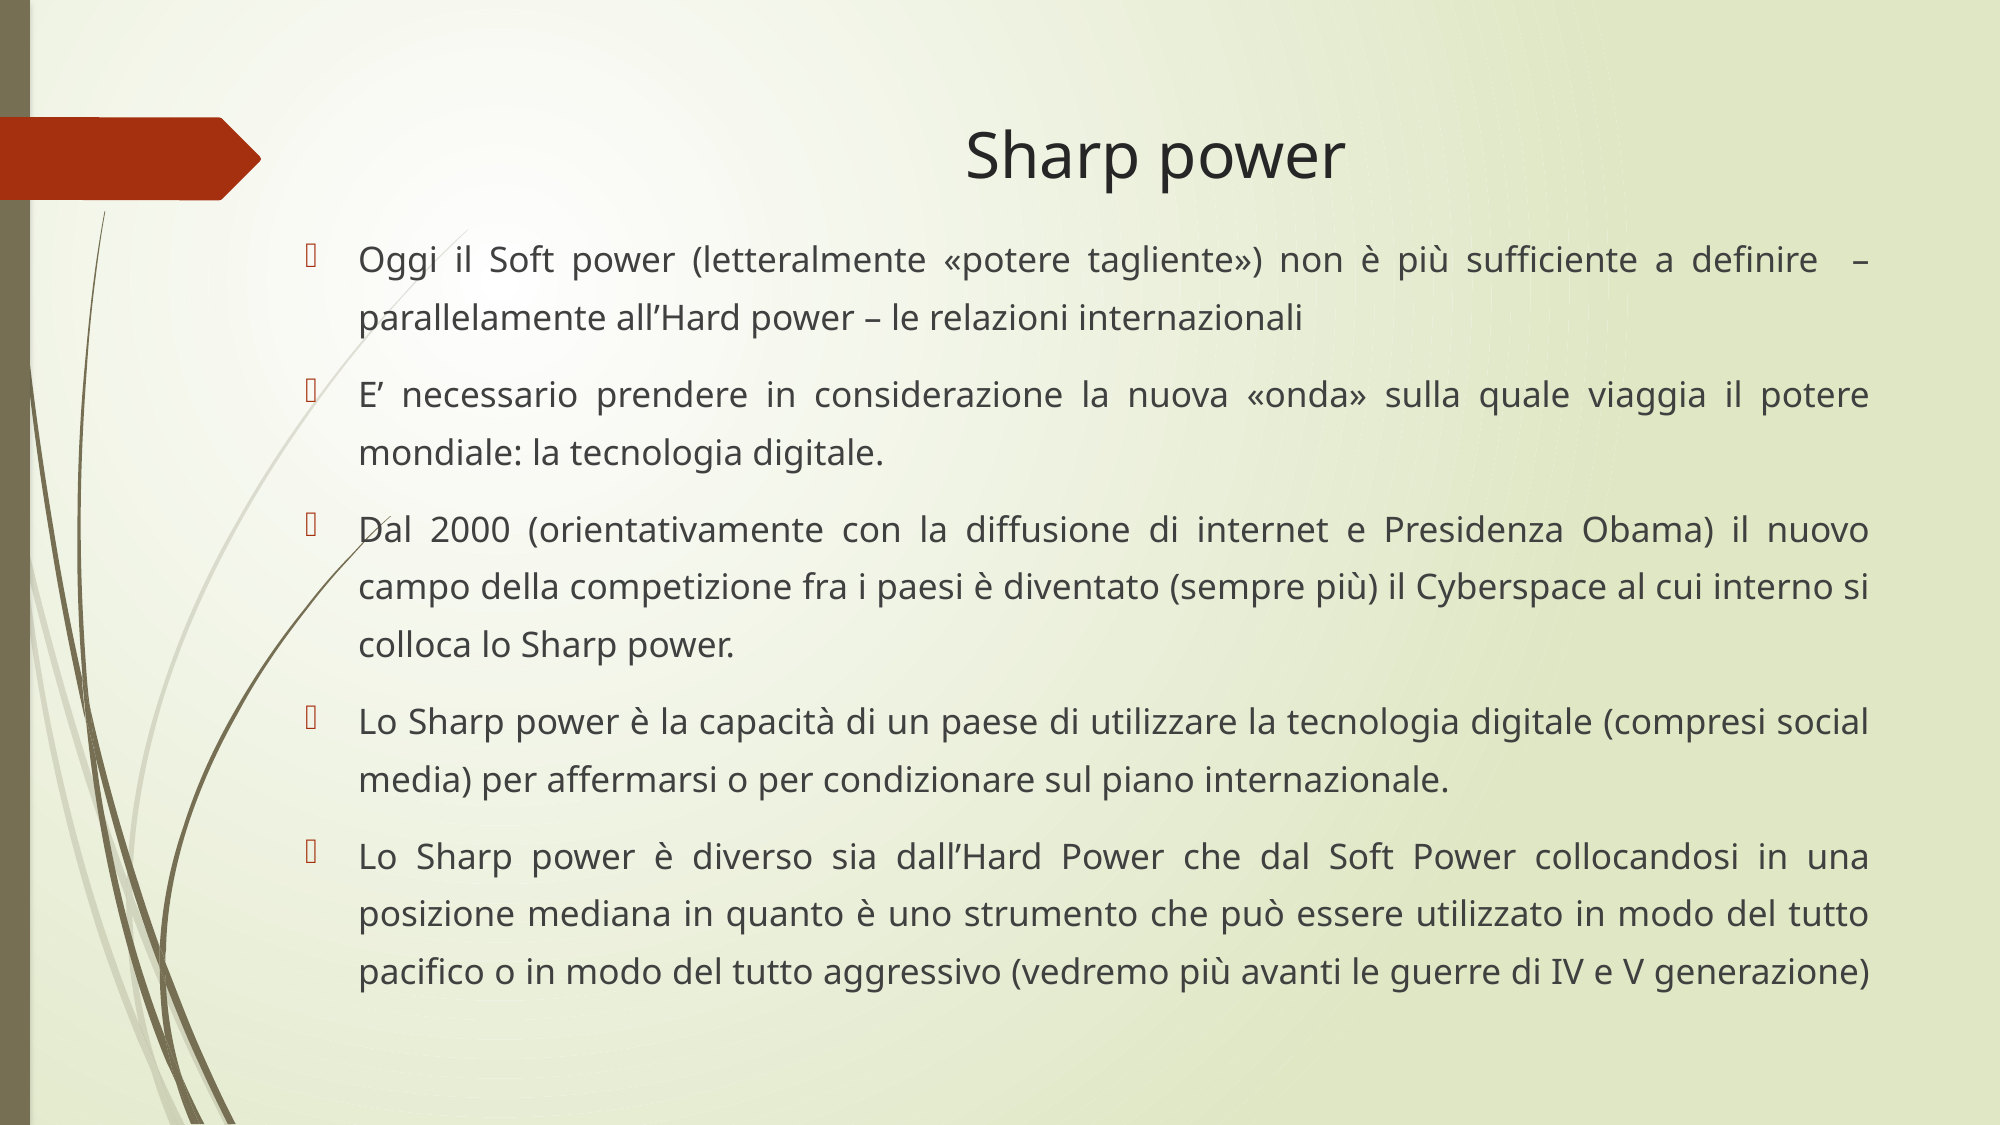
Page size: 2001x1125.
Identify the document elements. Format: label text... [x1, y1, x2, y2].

title Sharp power [425, 102, 1888, 206]
list Oggi il Soft power (letteralmente «potere tagliente») non è più sufficiente a definire – parallelamente all’Hard power – le relazioni internazionali E’ necessario prendere in considerazione la nuova «onda» sulla quale viaggia il potere mondiale: la tecnologia digitale. Dal 2000 (orientativamente con la diffusione di internet e Presidenza Obama) il nuovo campo della competizione fra i paesi è diventato (sempre più) il Cyberspace al cui interno si colloca lo Sharp power. Lo Sharp power è la capacità di un paese di utilizzare la tecnologia digitale (compresi social media) per affermarsi o per condizionare sul piano internazionale. Lo Sharp power è diverso sia dall’Hard Power che dal Soft Power collocandosi in una posizione mediana in quanto è uno strumento che può essere utilizzato in modo del tutto pacifico o in modo del tutto aggressivo (vedremo più avanti le guerre di IV e V generazione) [290, 218, 1888, 1062]
